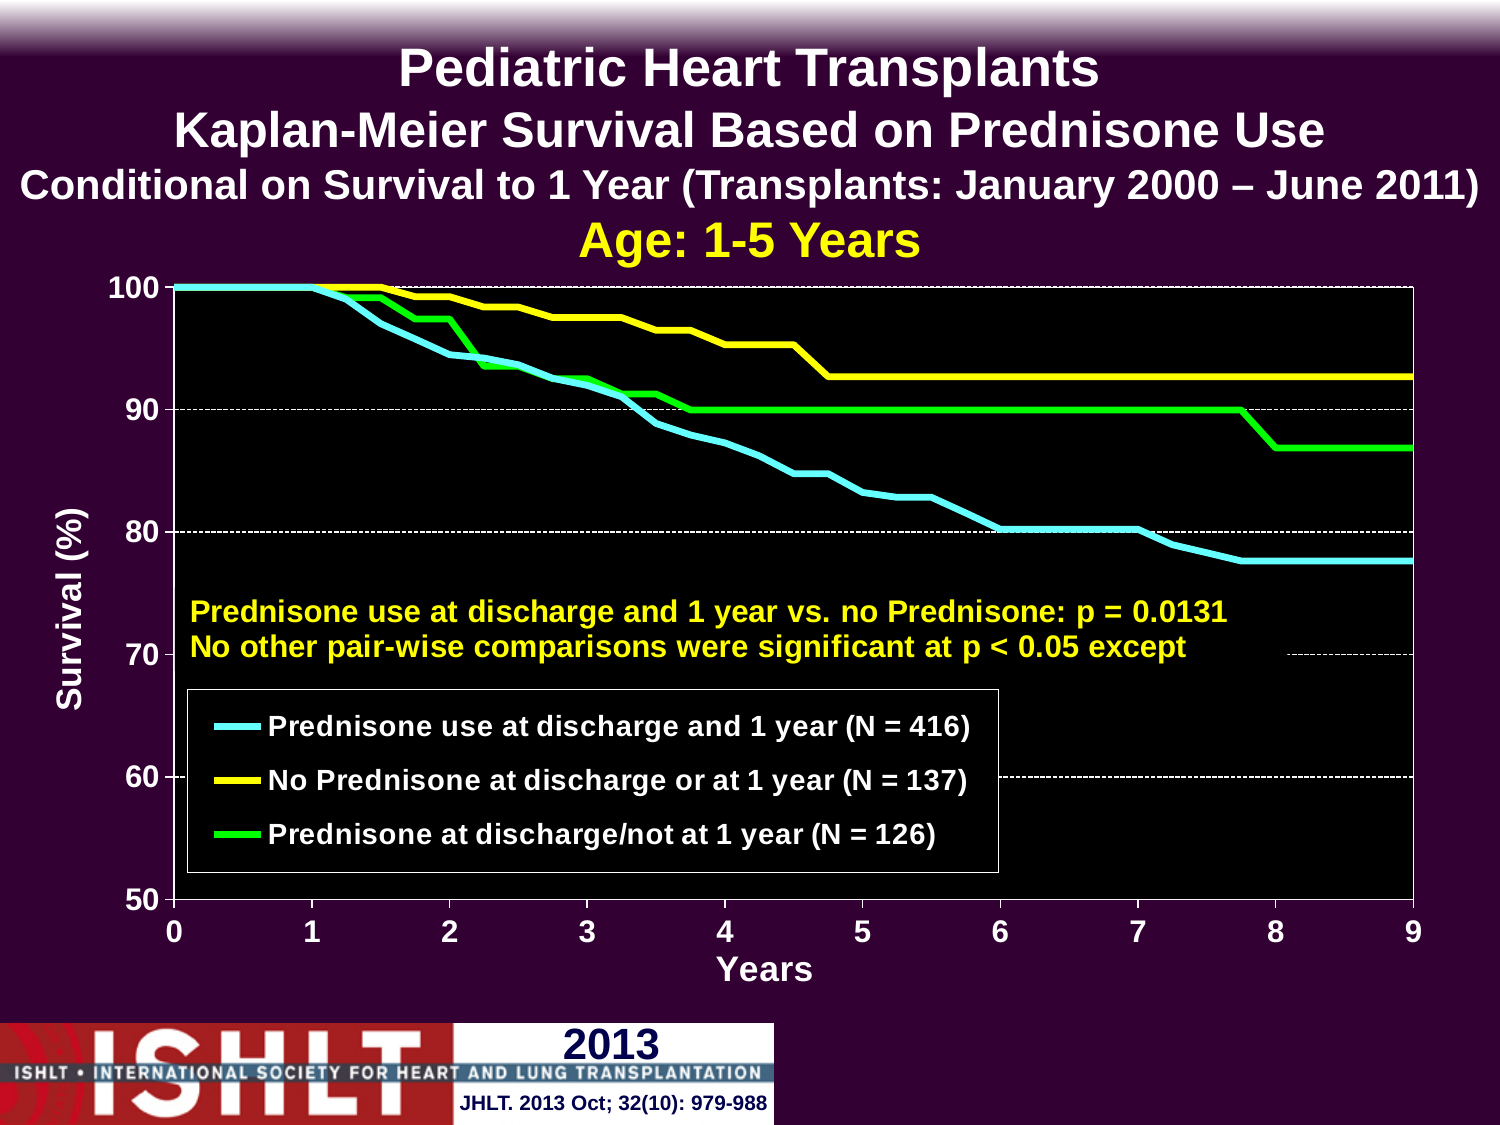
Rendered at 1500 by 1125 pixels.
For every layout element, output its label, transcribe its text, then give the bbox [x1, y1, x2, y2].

title Pediatric Heart Transplants Kaplan-Meier Survival Based on Prednisone Use Conditional on Survival to 1 Year (Transplants: January 2000 – June 2011) Age: 1-5 Years [0, 24, 1500, 276]
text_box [0, 1007, 774, 1125]
chart [37, 249, 1451, 1001]
